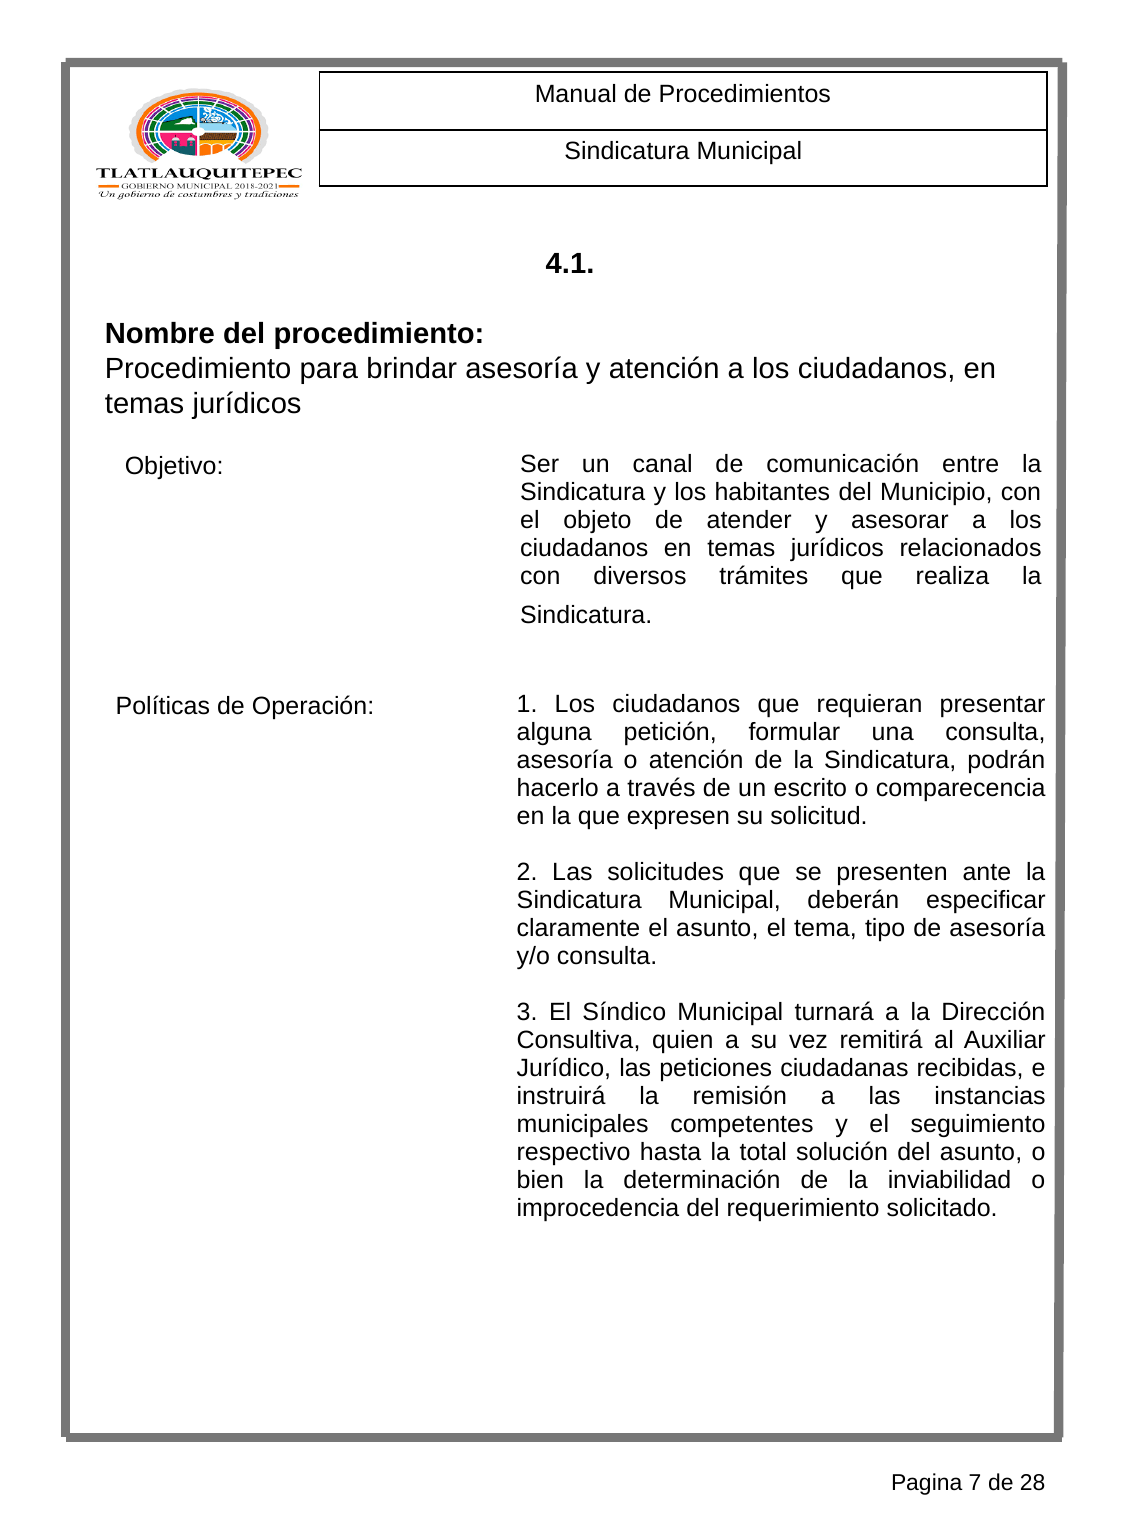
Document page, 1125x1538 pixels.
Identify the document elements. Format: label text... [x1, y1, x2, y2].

text_box 4.1. Nombre del procedimiento: Procedimiento para brindar asesoría y atención a los ciudadanos, en temas jurídicos [89, 237, 1059, 427]
table_header 1. Los ciudadanos que requieran presentar alguna petición, formular una consulta, asesoría o atención de la Sindicatura, podrán hacerlo a través de un escrito o comparecencia en la que expresen su solicitud. 2. Las solicitudes que se presenten ante la Sindicatura Municipal, deberán especificar claramente el asunto, el tema, tipo de asesoría y/o consulta. 3. El Síndico Municipal turnará a la Dirección Consultiva, quien a su vez remitirá al Auxiliar Jurídico, las peticiones ciudadanas recibidas, e instruirá la remisión a las instancias municipales competentes y el seguimiento respectivo hasta la total solución del asunto, o bien la determinación de la inviabilidad o improcedencia del requerimiento solicitado. [506, 691, 1057, 1352]
table_header Pagina 7 de 28 [877, 1463, 1064, 1520]
table_header Políticas de Operación: [105, 690, 506, 1353]
table_header Objetivo: [115, 451, 508, 644]
table_header Manual de Procedimientos [320, 73, 1046, 129]
table_cell Sindicatura Municipal [320, 131, 1046, 185]
picture [88, 74, 309, 214]
table_header Ser un canal de comunicación entre la Sindicatura y los habitantes del Municipio, con el objeto de atender y asesorar a los ciudadanos en temas jurídicos relacionados con diversos trámites que realiza la Sindicatura. [510, 451, 1053, 644]
